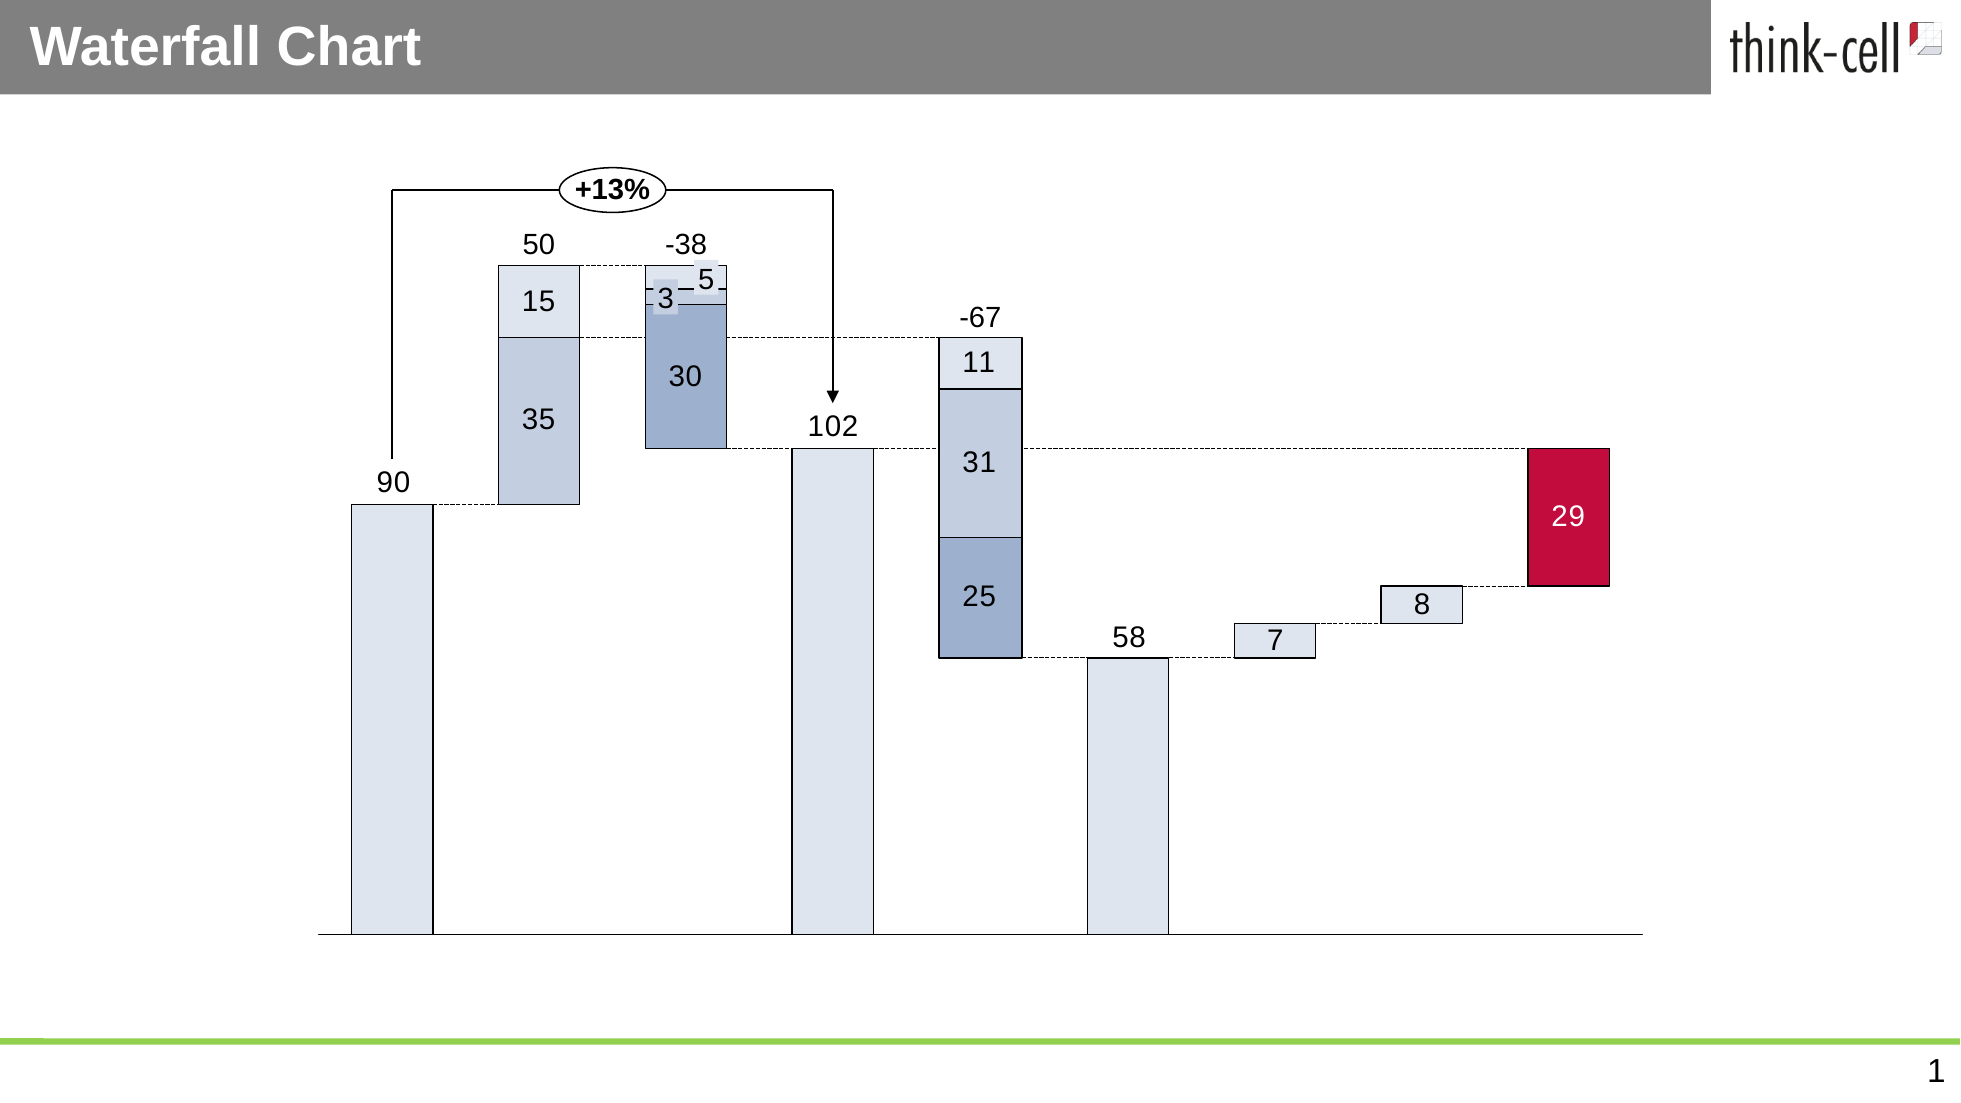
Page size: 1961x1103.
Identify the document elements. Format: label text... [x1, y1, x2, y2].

text_box -38 [660, 225, 712, 248]
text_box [299, 249, 1659, 952]
text_box +13% [559, 167, 666, 189]
picture [1729, 21, 1942, 73]
text_box 50 [518, 225, 560, 248]
text_box +13% [562, 198, 663, 213]
slide_number 0 [1682, 1041, 1961, 1103]
title Waterfall Chart [0, 0, 1712, 95]
